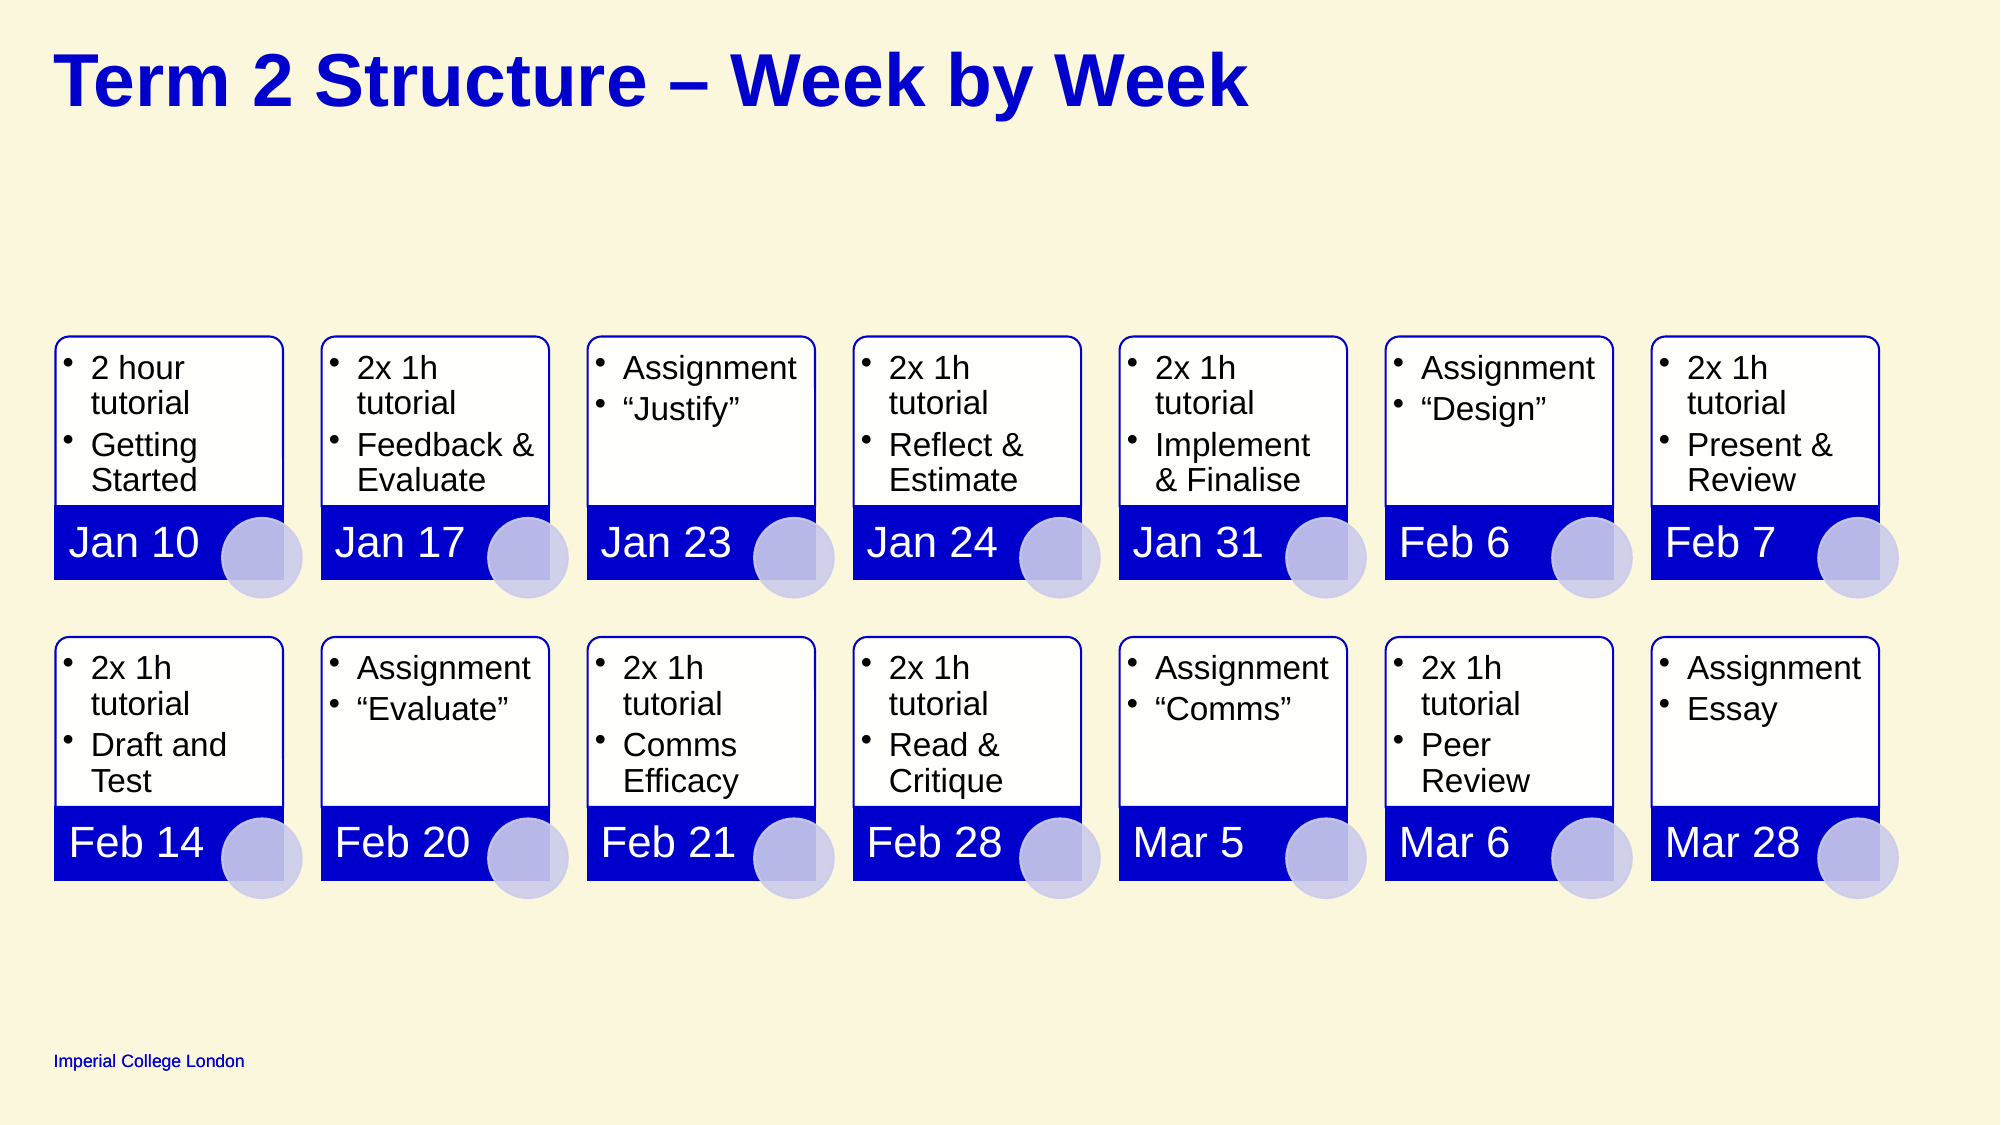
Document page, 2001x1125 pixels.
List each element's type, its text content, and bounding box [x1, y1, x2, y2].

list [53, 239, 1900, 996]
title Term 2 Structure – Week by Week [53, 41, 1947, 104]
